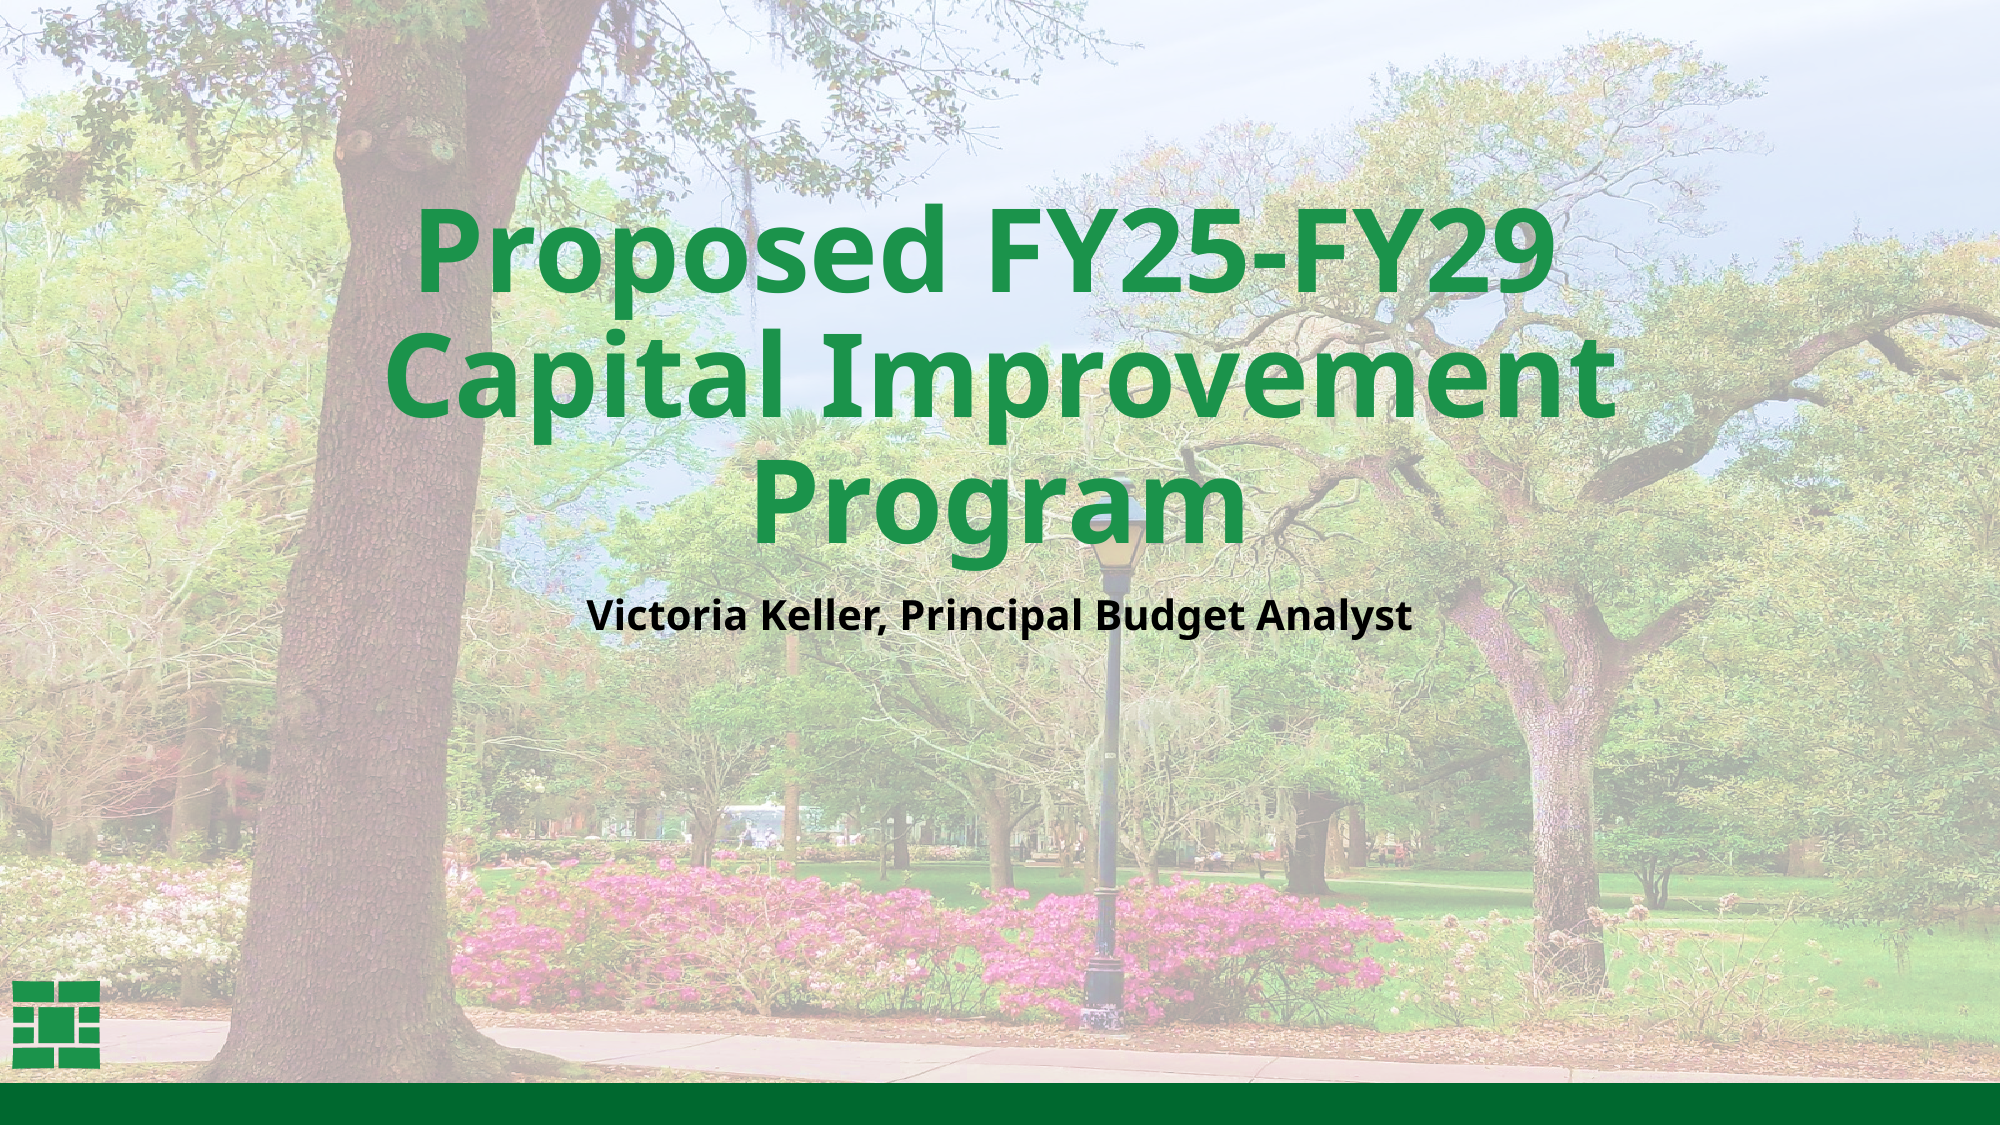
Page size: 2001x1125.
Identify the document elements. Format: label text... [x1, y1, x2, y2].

subtitle Victoria Keller, Principal Budget Analyst [249, 586, 1750, 858]
picture [0, 967, 113, 1082]
title Proposed FY25-FY29 Capital Improvement Program [249, 184, 1750, 576]
